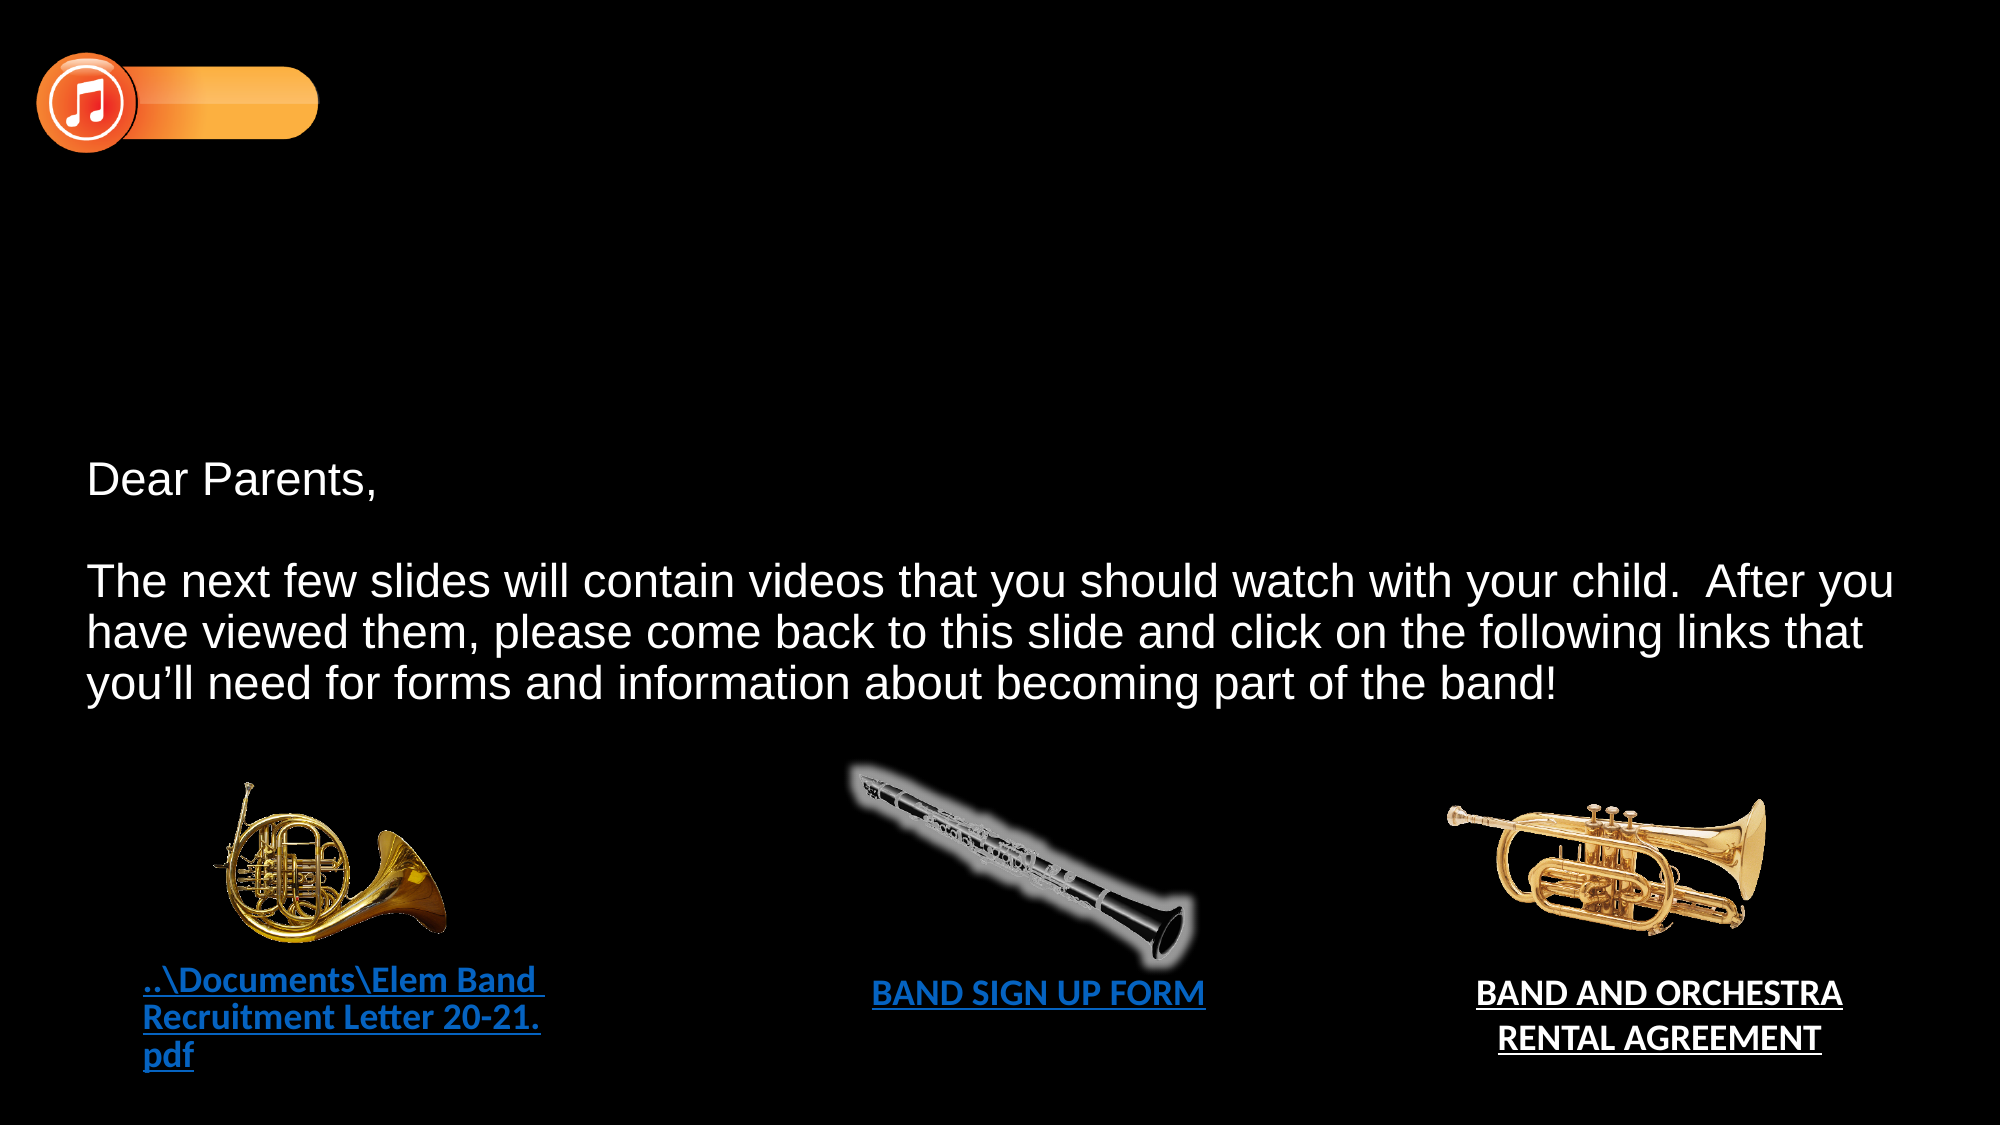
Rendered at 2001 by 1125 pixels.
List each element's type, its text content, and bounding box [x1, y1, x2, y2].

text_box ..\Documents\Elem Band Recruitment Letter 20-21.pdf [127, 947, 575, 1008]
picture [36, 52, 320, 153]
text_box BAND AND ORCHESTRA RENTAL AGREEMENT [1447, 960, 1873, 1065]
picture [1447, 799, 1766, 936]
title Dear Parents, The next few slides will contain videos that you should watch with your child. After you have viewed them, please come back to this slide and click on the following links that you’ll need for forms and information about becoming part of the band! [71, 354, 1968, 717]
text_box BAND SIGN UP FORM [848, 960, 1230, 1020]
picture [213, 781, 447, 943]
picture [859, 774, 1185, 961]
